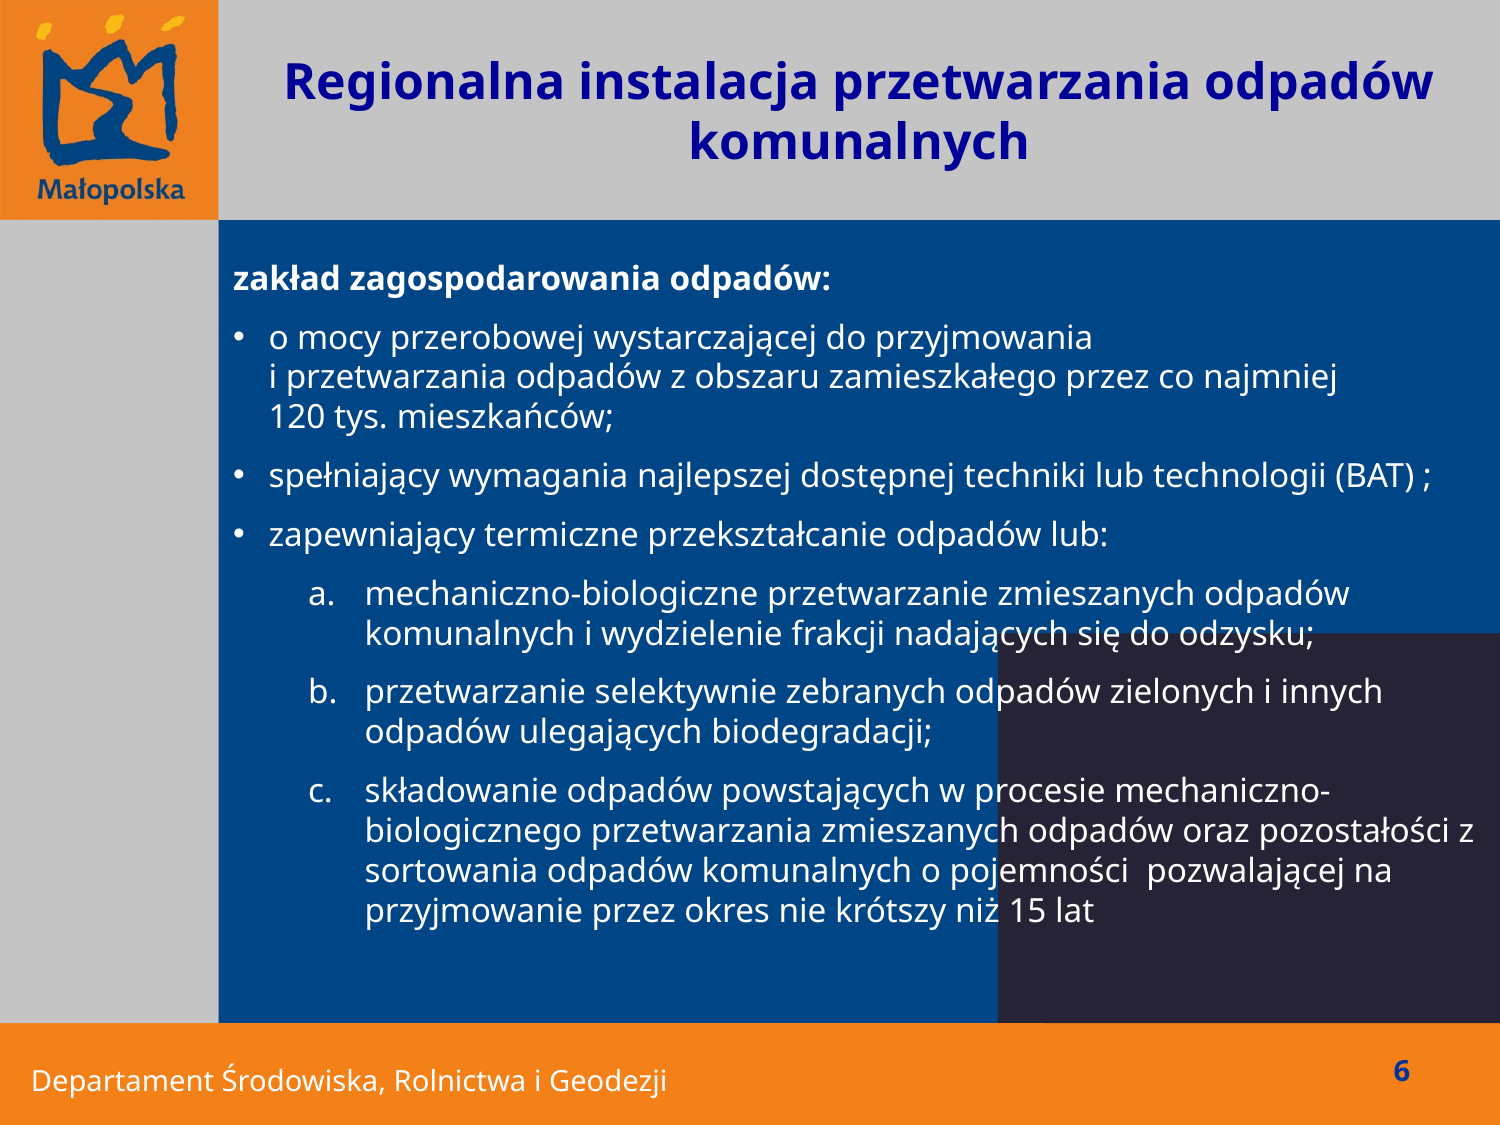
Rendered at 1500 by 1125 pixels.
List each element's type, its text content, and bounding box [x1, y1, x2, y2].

text_box zakład zagospodarowania odpadów: o mocy przerobowej wystarczającej do przyjmowania i przetwarzania odpadów z obszaru zamieszkałego przez co najmniej 120 tys. mieszkańców; spełniający wymagania najlepszej dostępnej techniki lub technologii (BAT) ; zapewniający termiczne przekształcanie odpadów lub: mechaniczno-biologiczne przetwarzanie zmieszanych odpadów komunalnych i wydzielenie frakcji nadających się do odzysku; przetwarzanie selektywnie zebranych odpadów zielonych i innych odpadów ulegających biodegradacji; składowanie odpadów powstających w procesie mechaniczno-biologicznego przetwarzania zmieszanych odpadów oraz pozostałości z sortowania odpadów komunalnych o pojemności pozwalającej na przyjmowanie przez okres nie krótszy niż 15 lat [218, 249, 1500, 936]
picture [0, 0, 221, 221]
text_box [0, 228, 220, 1025]
text_box 6 [1074, 1042, 1425, 1103]
text_box Regionalna instalacja przetwarzania odpadów komunalnych [222, 0, 1500, 222]
text_box Departament Środowiska, Rolnictwa i Geodezji [16, 1054, 683, 1105]
